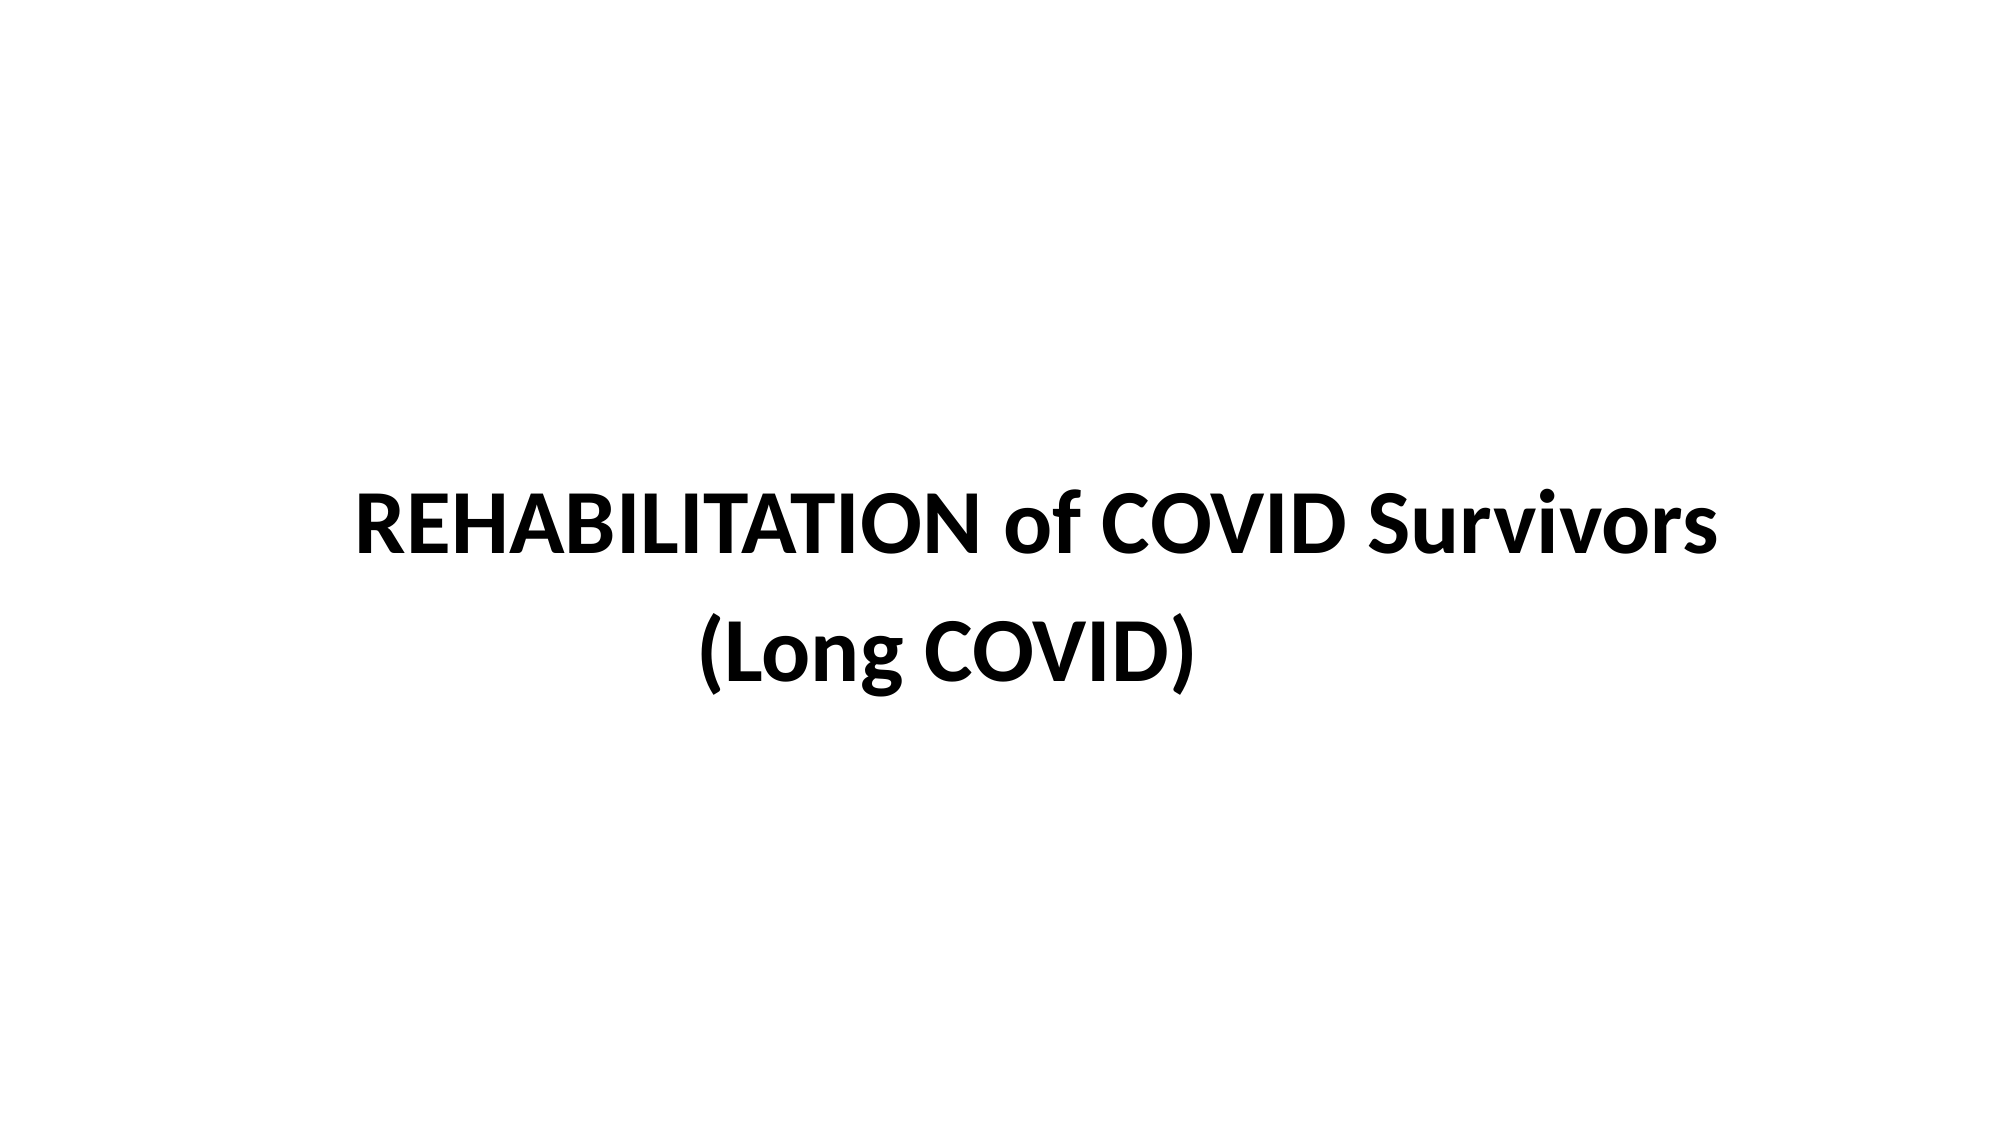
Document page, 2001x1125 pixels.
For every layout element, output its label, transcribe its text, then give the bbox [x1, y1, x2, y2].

list REHABILITATION of COVID Survivors (Long COVID) [99, 262, 1900, 1005]
